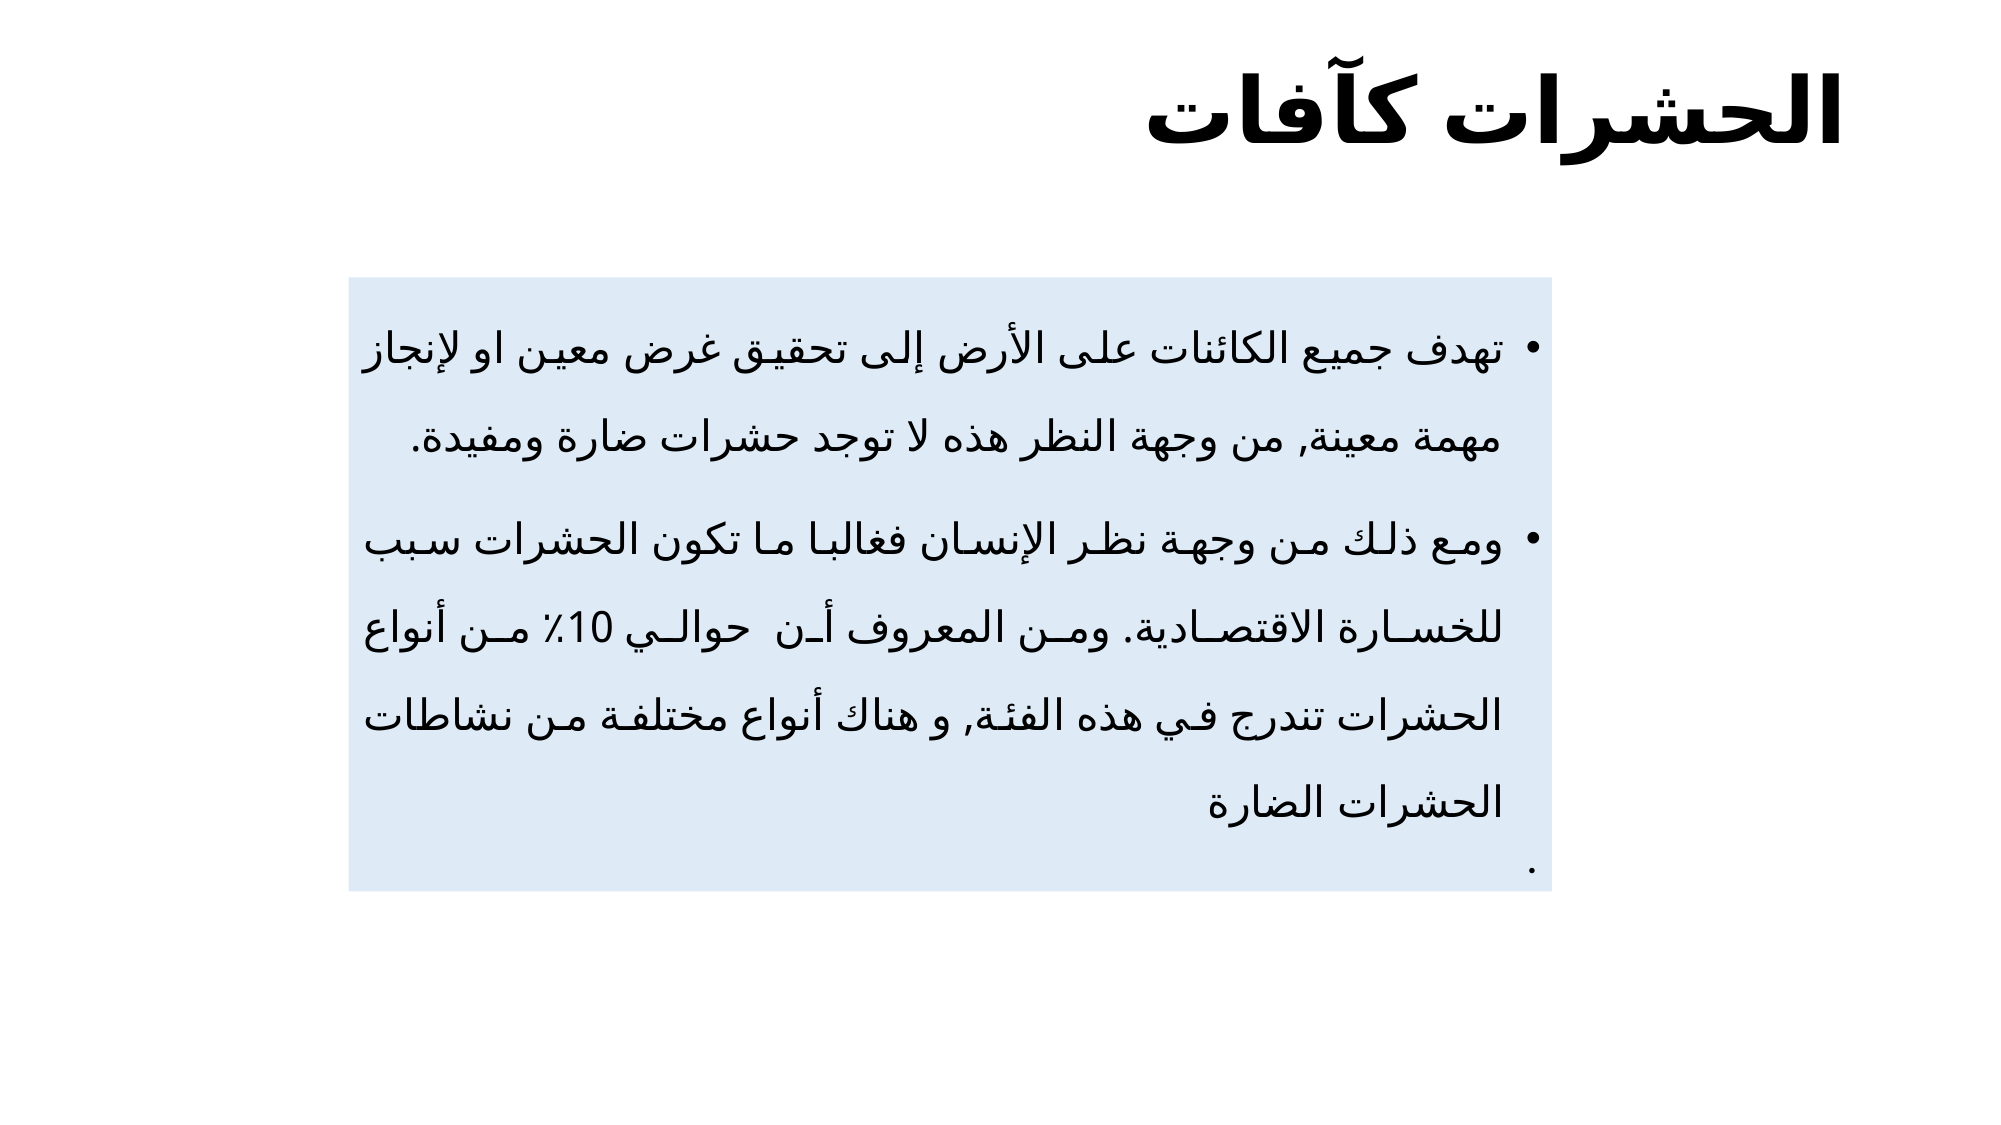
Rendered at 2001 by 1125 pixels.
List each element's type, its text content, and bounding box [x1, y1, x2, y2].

list تهدف جميع الكائنات على الأرض إلى تحقيق غرض معين او لإنجاز مهمة معينة, من وجهة النظر هذه لا توجد حشرات ضارة ومفيدة. ومع ذلك من وجهة نظر الإنسان فغالبا ما تكون الحشرات سبب للخسارة الاقتصادية. ومن المعروف أن حوالي 10٪ من أنواع الحشرات تندرج في هذه الفئة, و هناك أنواع مختلفة من نشاطات الحشرات الضارة . [348, 277, 1552, 892]
title الحشرات كآفات [137, 59, 1863, 278]
